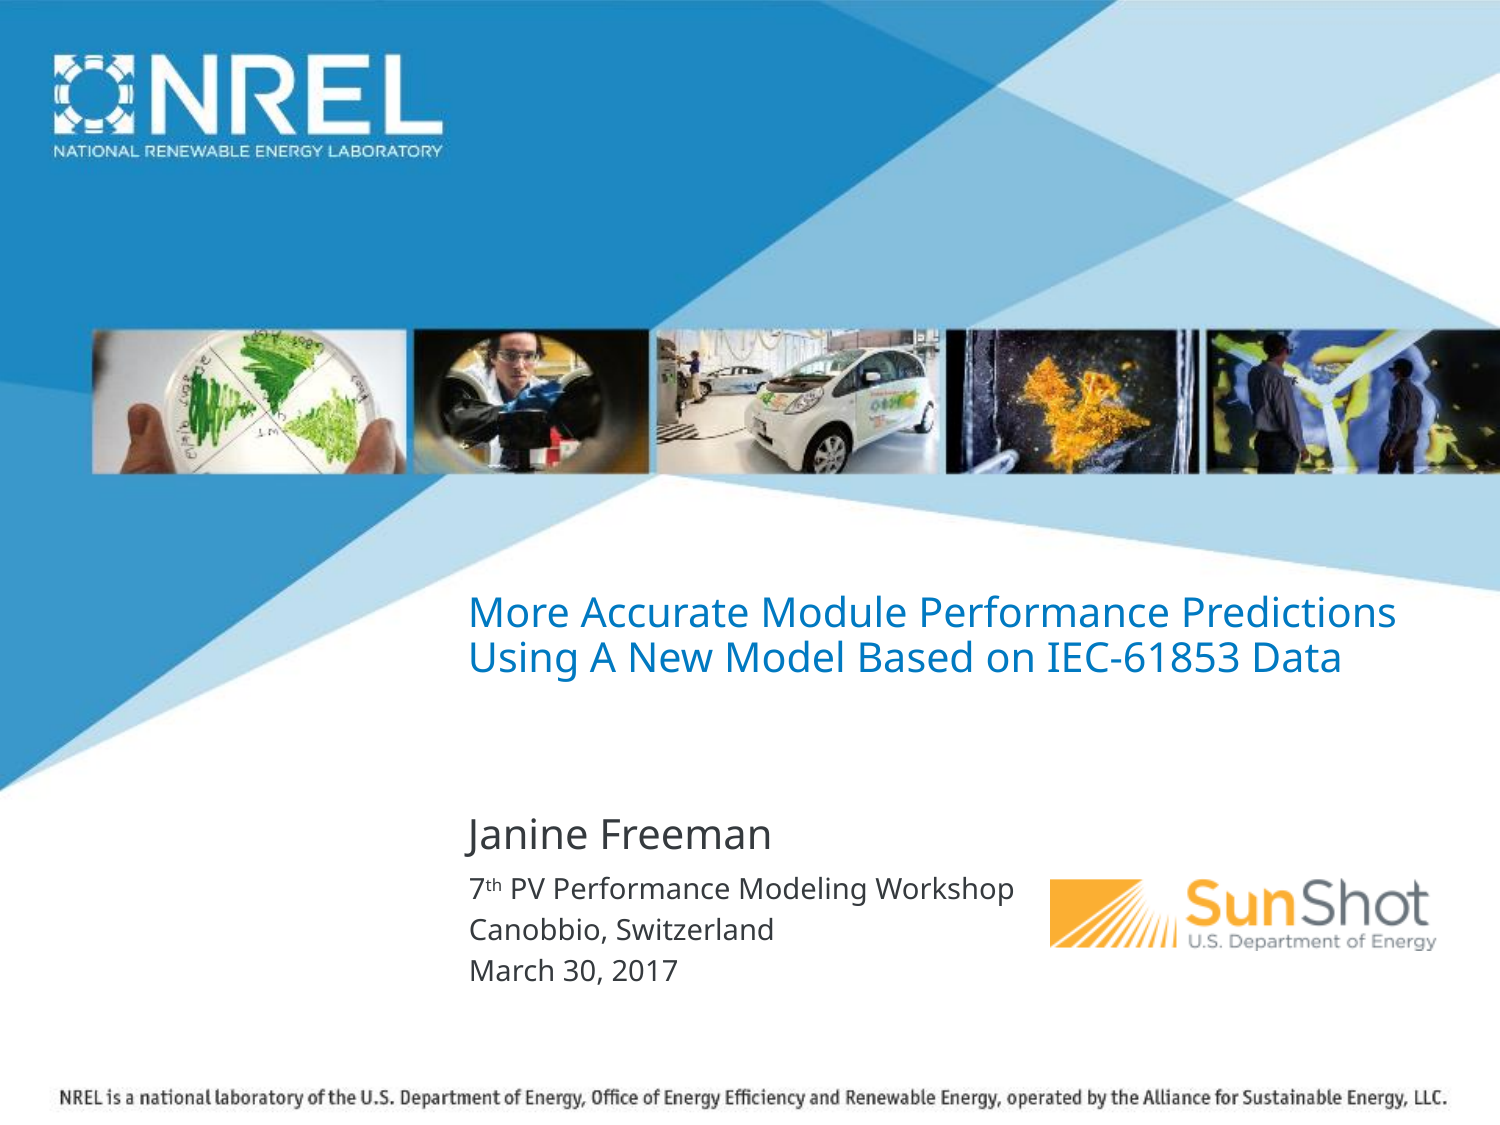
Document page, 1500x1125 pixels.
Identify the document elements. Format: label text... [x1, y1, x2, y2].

title More Accurate Module Performance Predictions Using A New Model Based on IEC-61853 Data [453, 584, 1422, 730]
list 7th PV Performance Modeling Workshop Canobbio, Switzerland March 30, 2017 [453, 863, 1297, 976]
list Janine Freeman [453, 741, 1297, 854]
picture [0, 0, 1500, 1125]
